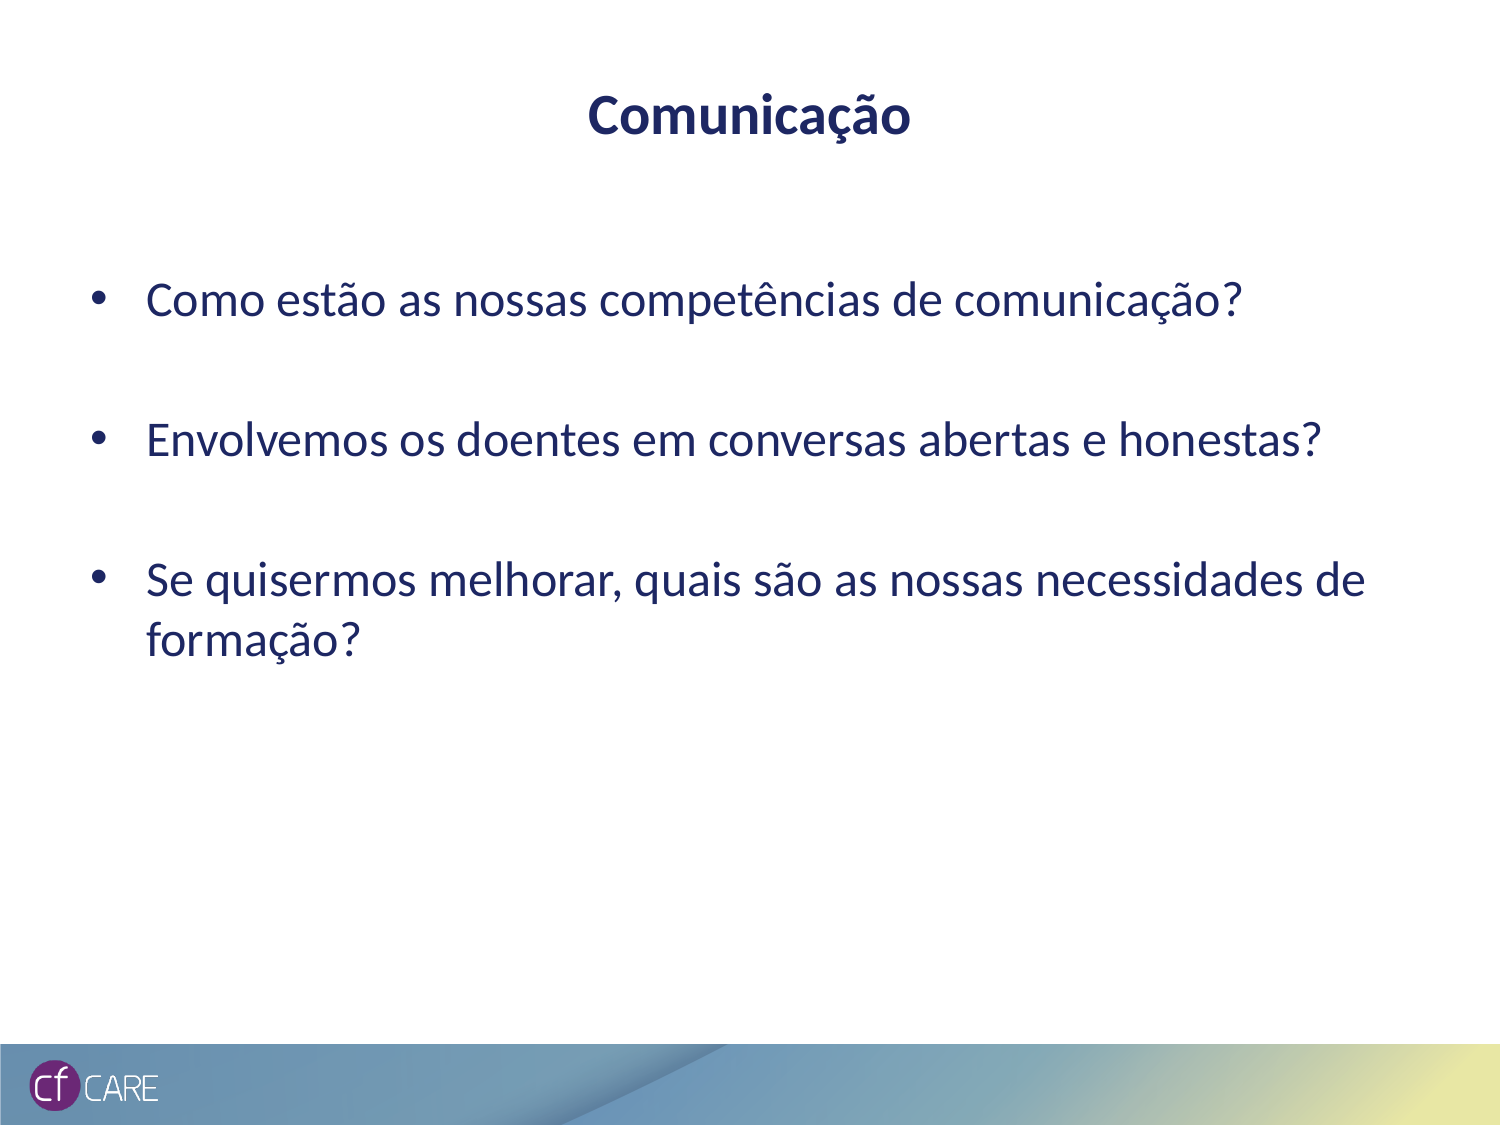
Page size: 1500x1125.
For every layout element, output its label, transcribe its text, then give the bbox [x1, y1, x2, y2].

title Comunicação [75, 47, 1425, 175]
picture [0, 1044, 1500, 1125]
list Como estão as nossas competências de comunicação? Envolvemos os doentes em conversas abertas e honestas? Se quisermos melhorar, quais são as nossas necessidades de formação? [75, 259, 1449, 967]
